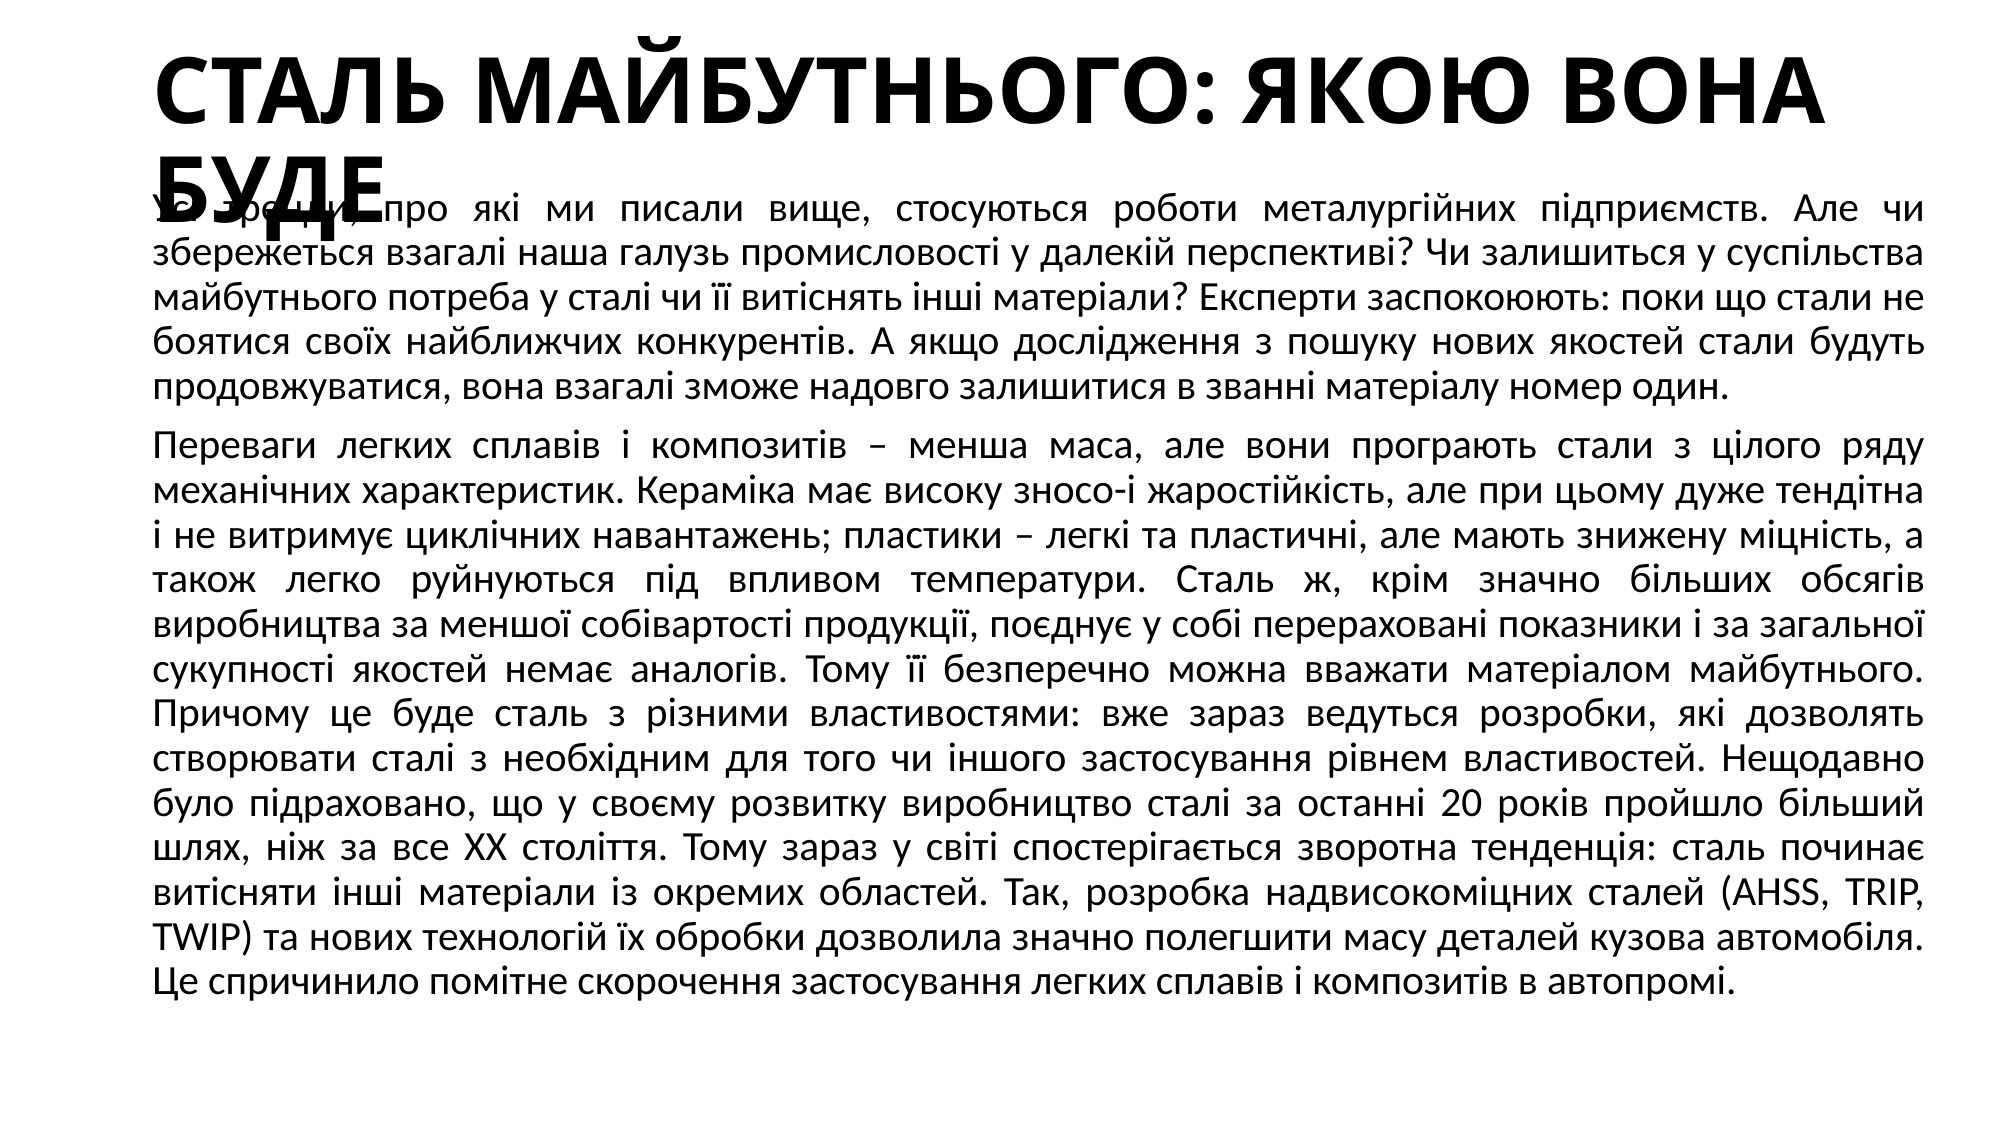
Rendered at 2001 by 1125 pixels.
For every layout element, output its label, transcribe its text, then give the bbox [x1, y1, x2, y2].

list Усі тренди, про які ми писали вище, стосуються роботи металургійних підприємств. Але чи збережеться взагалі наша галузь промисловості у далекій перспективі? Чи залишиться у суспільства майбутнього потреба у сталі чи її витіснять інші матеріали? Експерти заспокоюють: поки що стали не боятися своїх найближчих конкурентів. А якщо дослідження з пошуку нових якостей стали будуть продовжуватися, вона взагалі зможе надовго залишитися в званні матеріалу номер один. Переваги легких сплавів і композитів – менша маса, але вони програють стали з цілого ряду механічних характеристик. Кераміка має високу зносо-і жаростійкість, але при цьому дуже тендітна і не витримує циклічних навантажень; пластики – легкі та пластичні, але мають знижену міцність, а також легко руйнуються під впливом температури. Сталь ж, крім значно більших обсягів виробництва за меншої собівартості продукції, поєднує у собі перераховані показники і за загальної сукупності якостей немає аналогів. Тому її безперечно можна вважати матеріалом майбутнього. Причому це буде сталь з різними властивостями: вже зараз ведуться розробки, які дозволять створювати сталі з необхідним для того чи іншого застосування рівнем властивостей. Нещодавно було підраховано, що у своєму розвитку виробництво сталі за останні 20 років пройшло більший шлях, ніж за все ХХ століття. Тому зараз у світі спостерігається зворотна тенденція: сталь починає витісняти інші матеріали із окремих областей. Так, розробка надвисокоміцних сталей (AHSS, TRIP, TWIP) та нових технологій їх обробки дозволила значно полегшити масу деталей кузова автомобіля. Це спричинило помітне скорочення застосування легких сплавів і композитів в автопромі. [137, 177, 1941, 1101]
title СТАЛЬ МАЙБУТНЬОГО: ЯКОЮ ВОНА БУДЕ [137, 59, 1863, 177]
